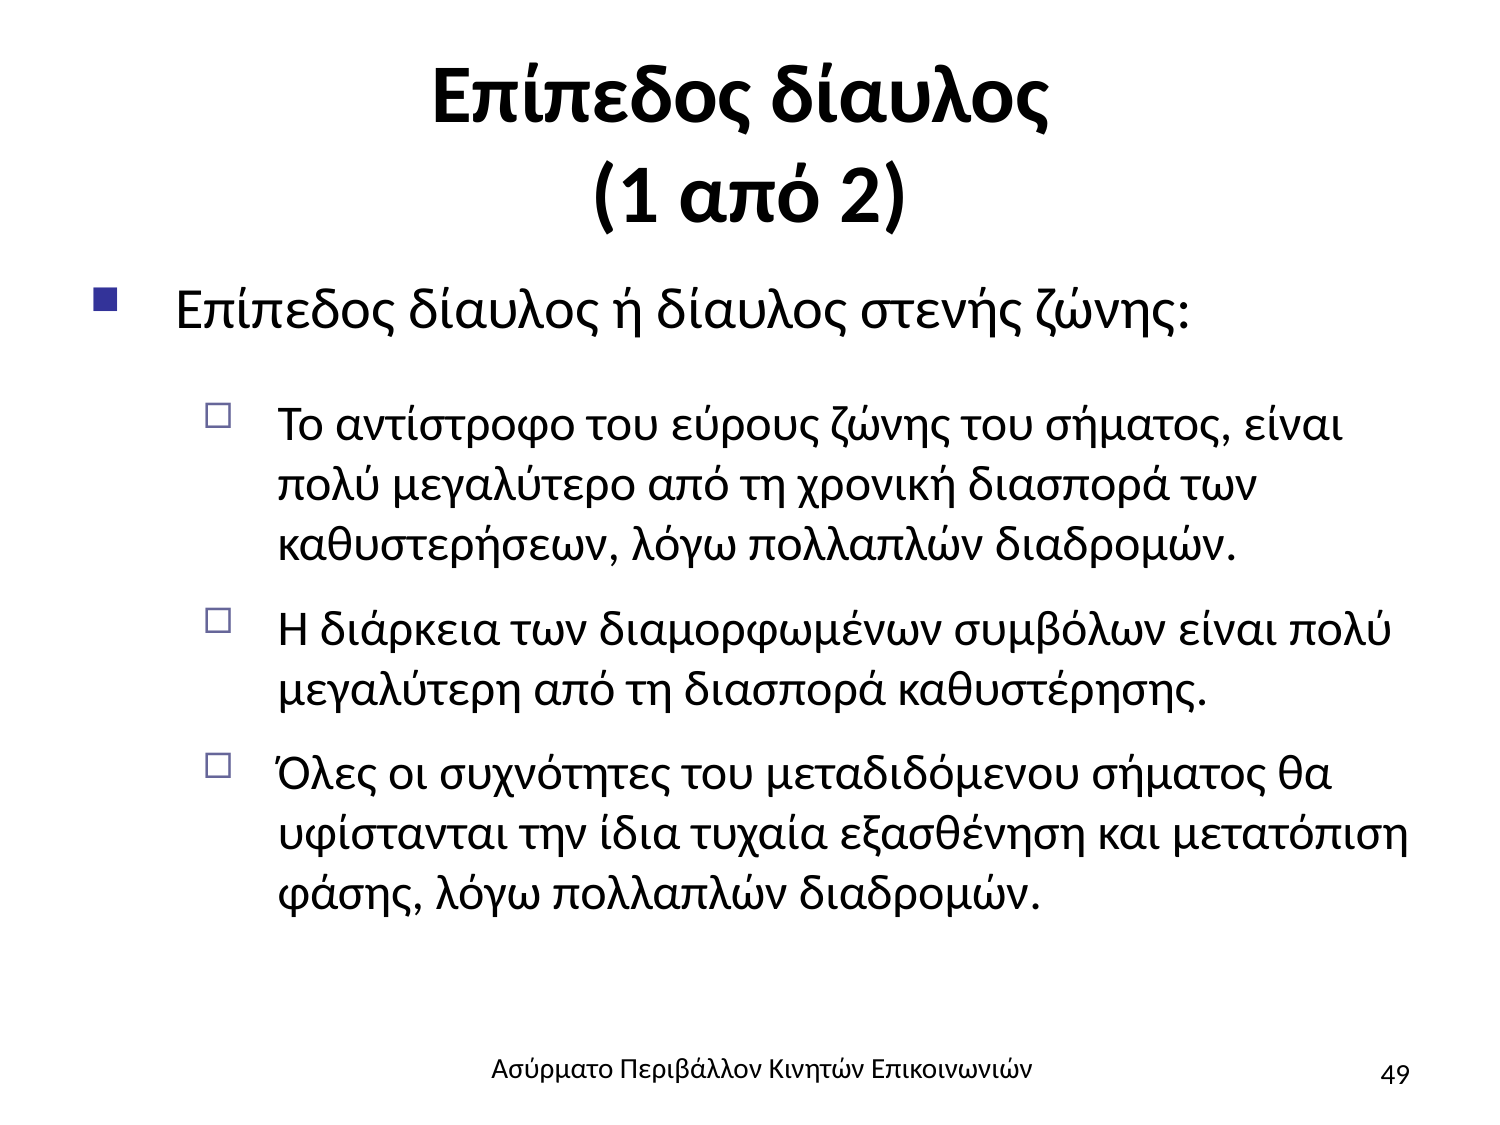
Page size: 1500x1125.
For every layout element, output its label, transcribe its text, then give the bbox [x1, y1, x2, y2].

text_box Ασύρματο Περιβάλλον Κινητών Επικοινωνιών [450, 1037, 1075, 1098]
title Επίπεδος δίαυλος (1 από 2) [75, 45, 1425, 233]
text_box 49 [1074, 1042, 1425, 1103]
list Επίπεδος δίαυλος ή δίαυλος στενής ζώνης: Το αντίστροφο του εύρους ζώνης του σήματος, είναι πολύ μεγαλύτερο από τη χρονική διασπορά των καθυστερήσεων, λόγω πολλαπλών διαδρομών. Η διάρκεια των διαμορφωμένων συμβόλων είναι πολύ μεγαλύτερη από τη διασπορά καθυστέρησης. Όλες οι συχνότητες του μεταδιδόμενου σήματος θα υφίστανται την ίδια τυχαία εξασθένηση και μετατόπιση φάσης, λόγω πολλαπλών διαδρομών. [75, 262, 1425, 1005]
